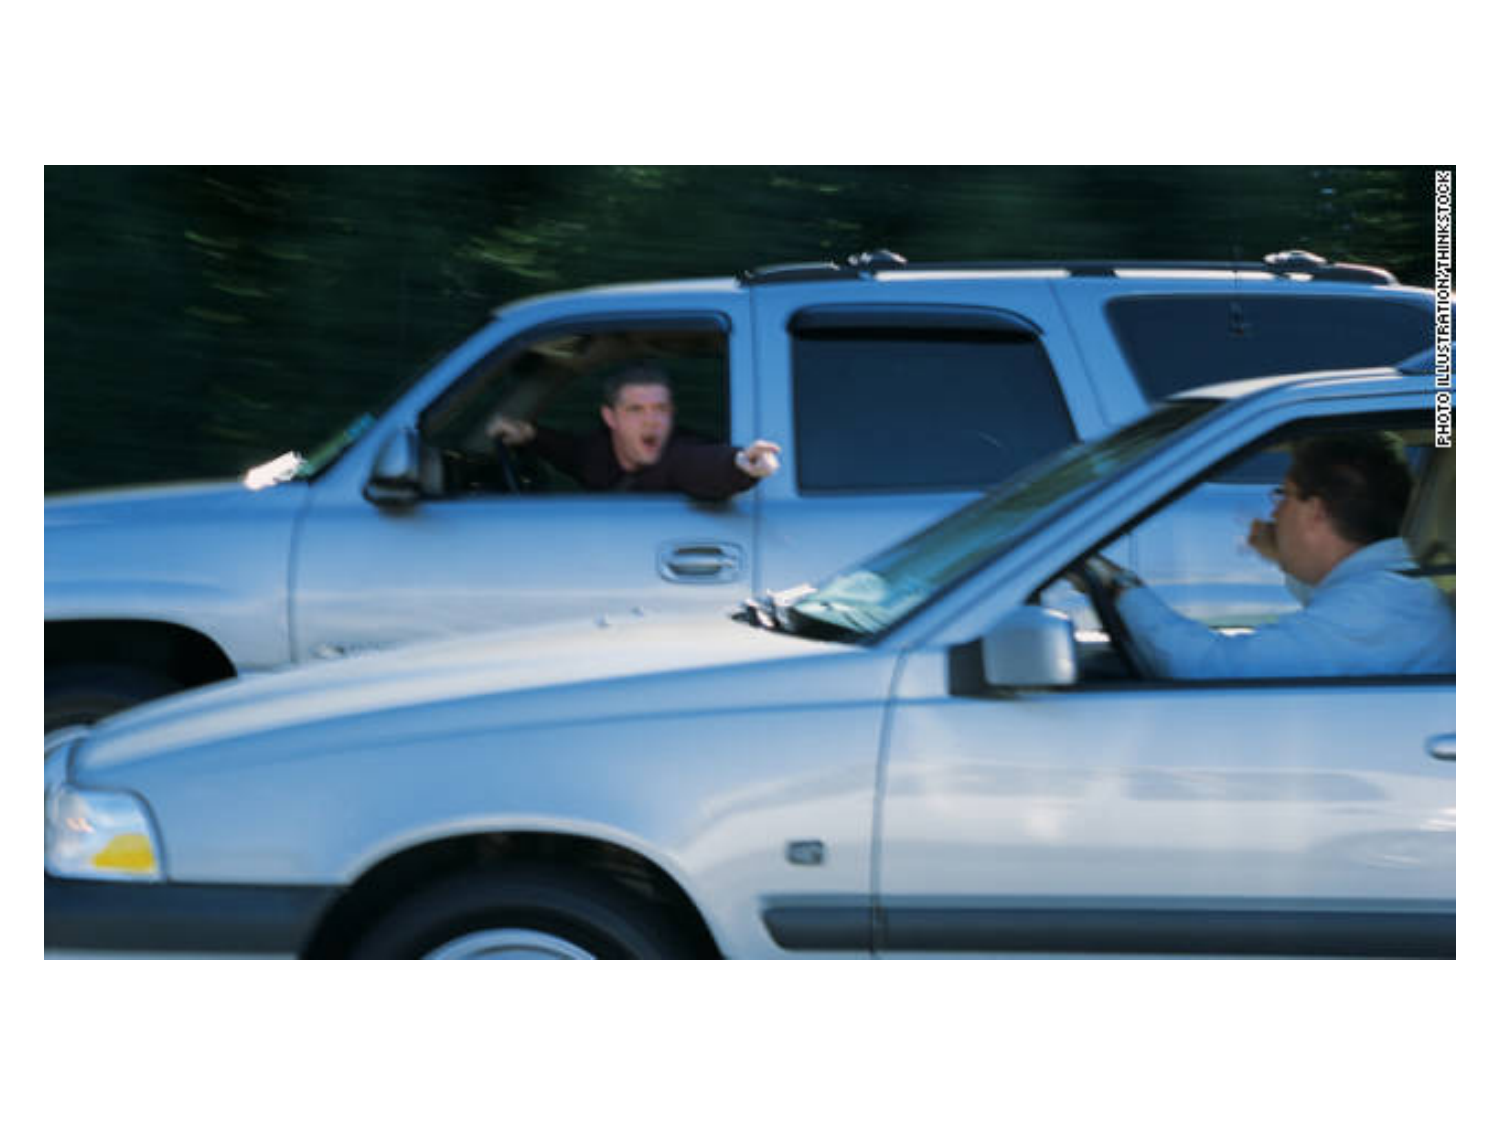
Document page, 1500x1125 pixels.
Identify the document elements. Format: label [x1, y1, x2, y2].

picture [44, 165, 1456, 960]
